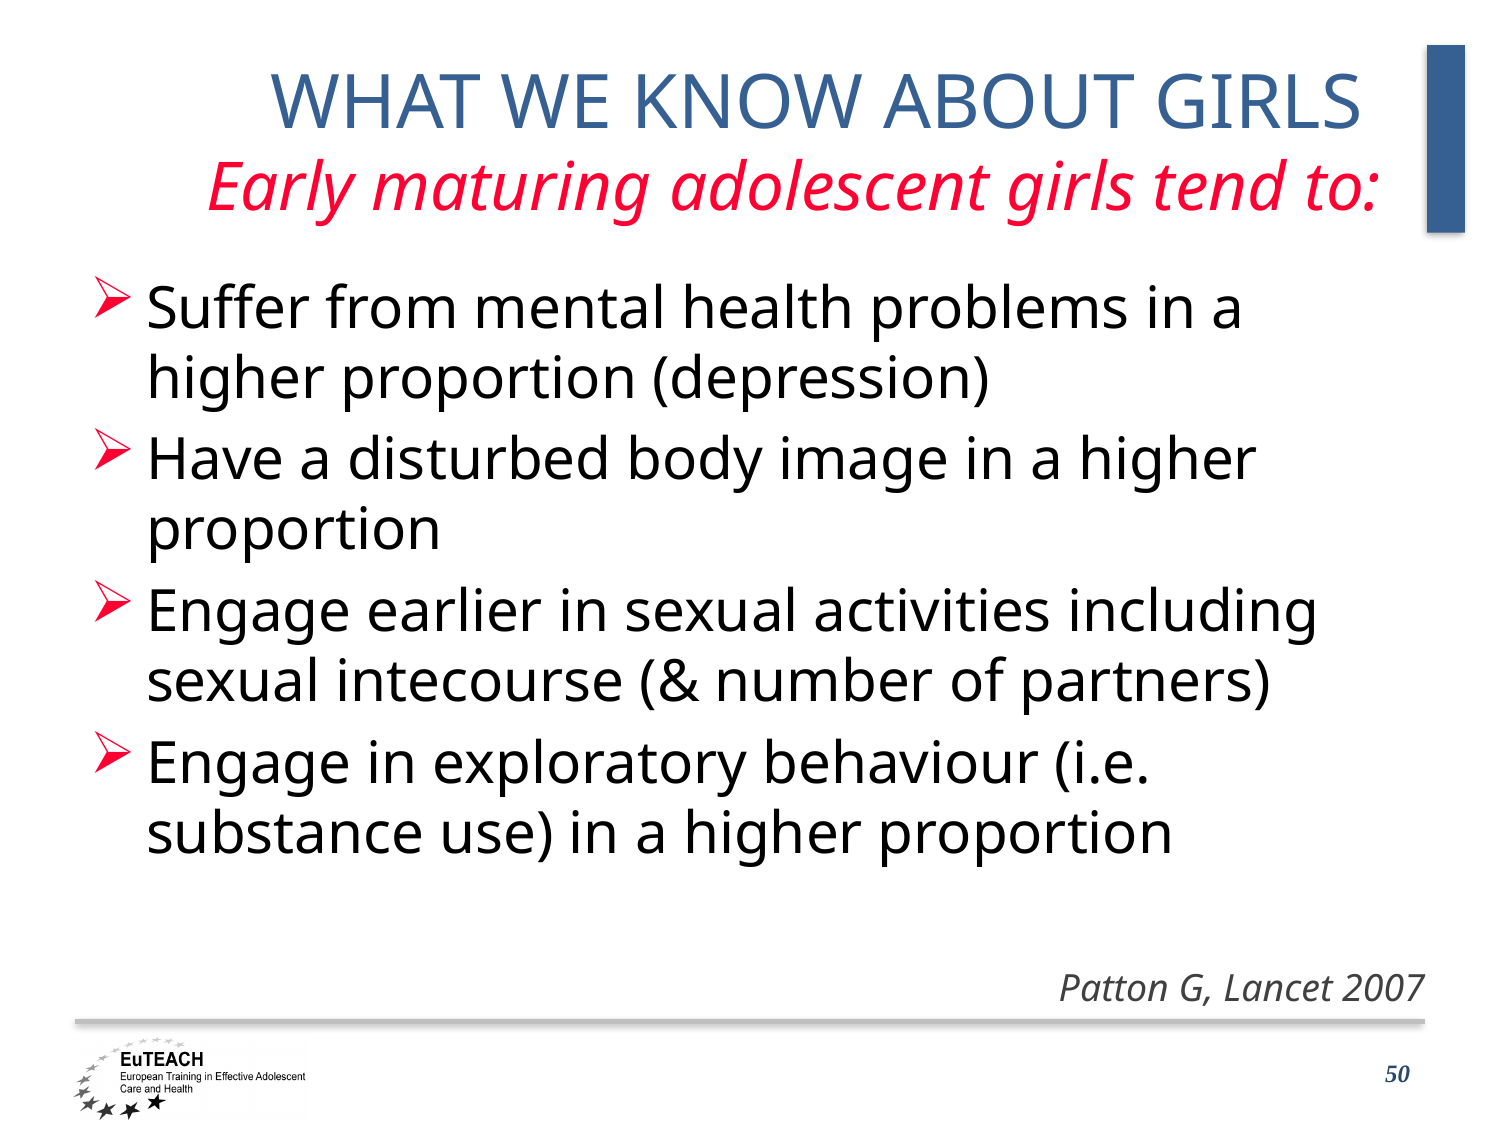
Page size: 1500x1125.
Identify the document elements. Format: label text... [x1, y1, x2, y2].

slide_number 50 [1074, 1042, 1425, 1103]
text_box Patton G, Lancet 2007 [1043, 956, 1441, 1016]
list Suffer from mental health problems in a higher proportion (depression) Have a disturbed body image in a higher proportion Engage earlier in sexual activities including sexual intecourse (& number of partners) Engage in exploratory behaviour (i.e. substance use) in a higher proportion [75, 262, 1425, 1005]
title WHAT WE KNOW ABOUT GIRLS Early maturing adolescent girls tend to: [75, 45, 1398, 233]
picture [73, 1037, 308, 1120]
